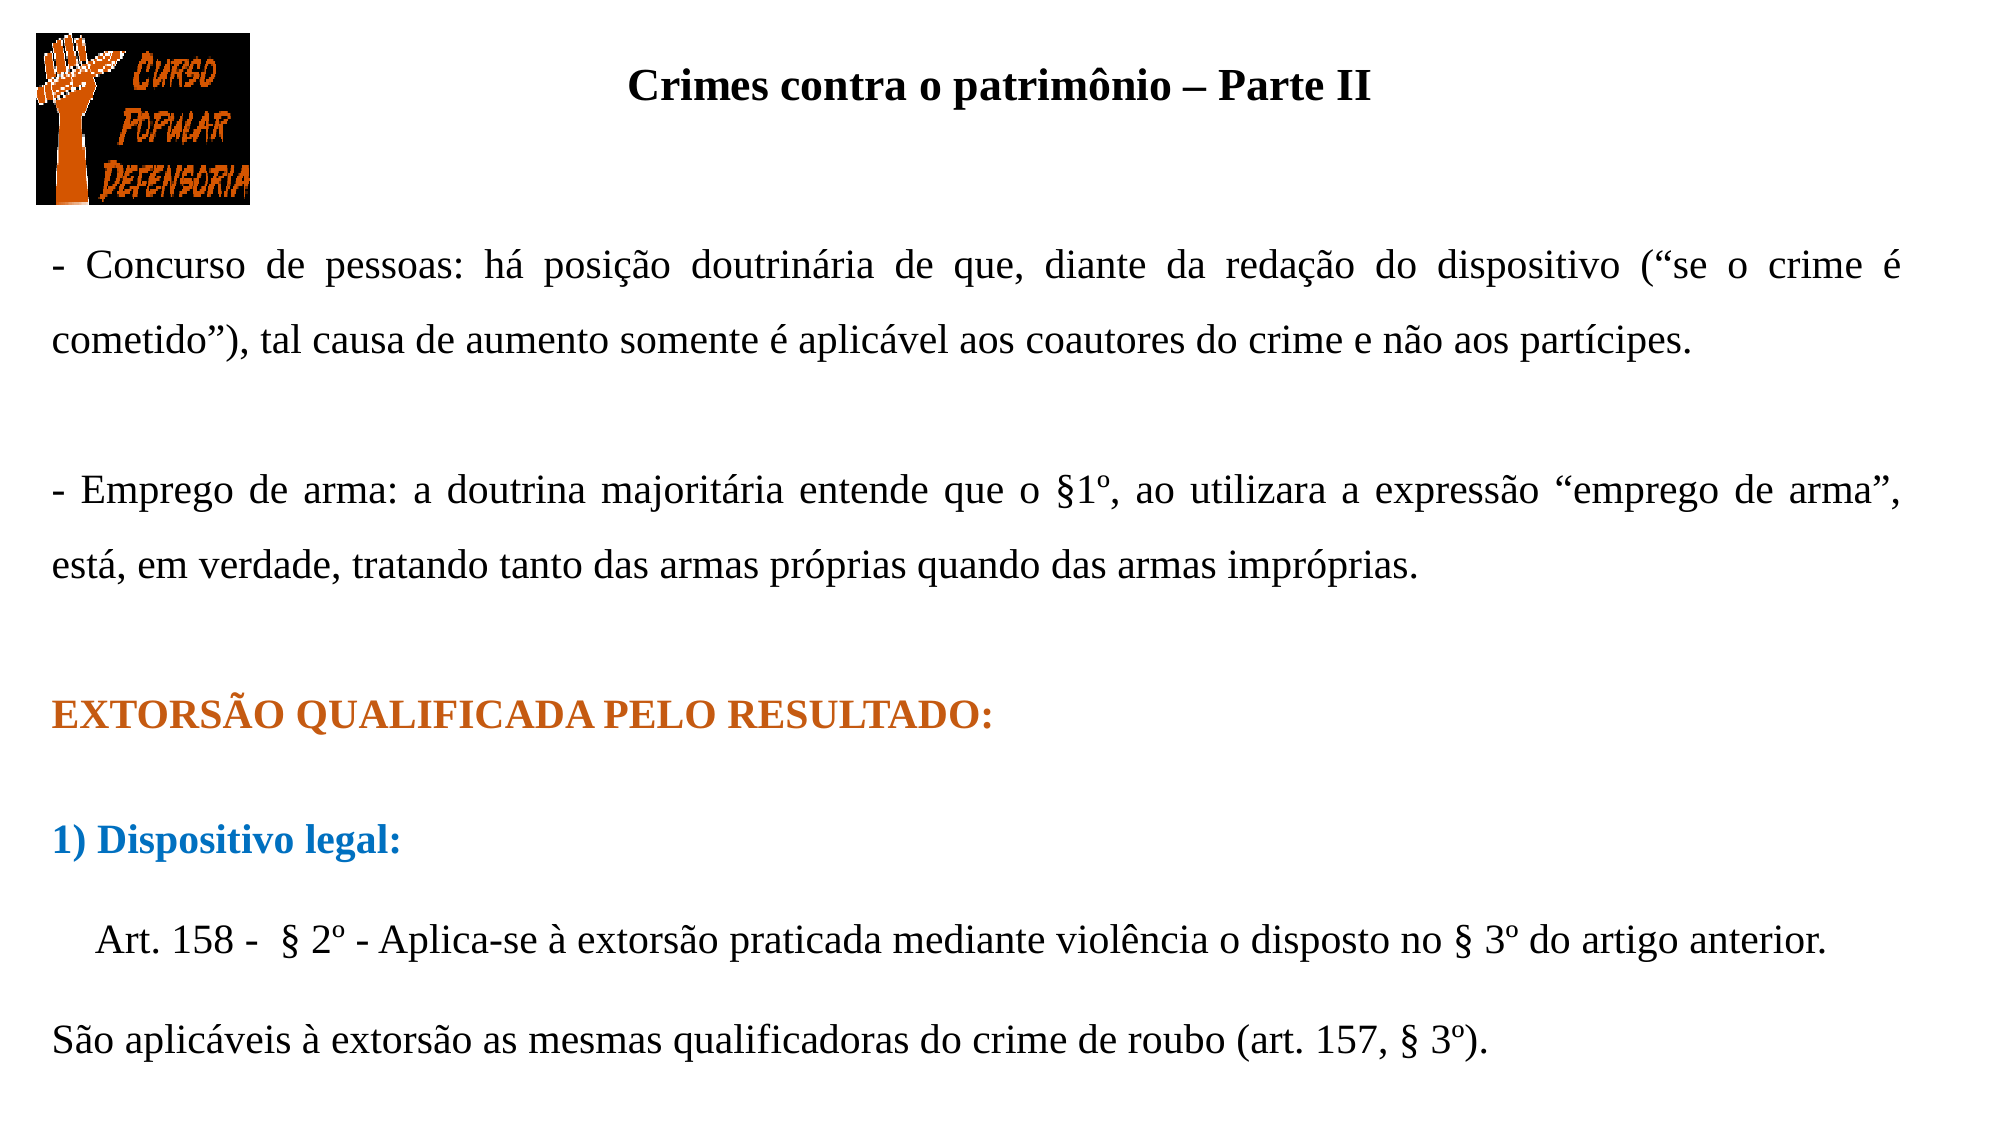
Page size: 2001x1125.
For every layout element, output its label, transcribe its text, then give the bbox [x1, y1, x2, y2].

text_box - Concurso de pessoas: há posição doutrinária de que, diante da redação do dispositivo (“se o crime é cometido”), tal causa de aumento somente é aplicável aos coautores do crime e não aos partícipes. - Emprego de arma: a doutrina majoritária entende que o §1º, ao utilizara a expressão “emprego de arma”, está, em verdade, tratando tanto das armas próprias quando das armas impróprias. EXTORSÃO QUALIFICADA PELO RESULTADO: 1) Dispositivo legal: Art. 158 - § 2º - Aplica-se à extorsão praticada mediante violência o disposto no § 3º do artigo anterior. São aplicáveis à extorsão as mesmas qualificadoras do crime de roubo (art. 157, § 3º). [36, 204, 1919, 1125]
picture [36, 33, 250, 205]
text_box Crimes contra o patrimônio – Parte II [612, 53, 1388, 118]
